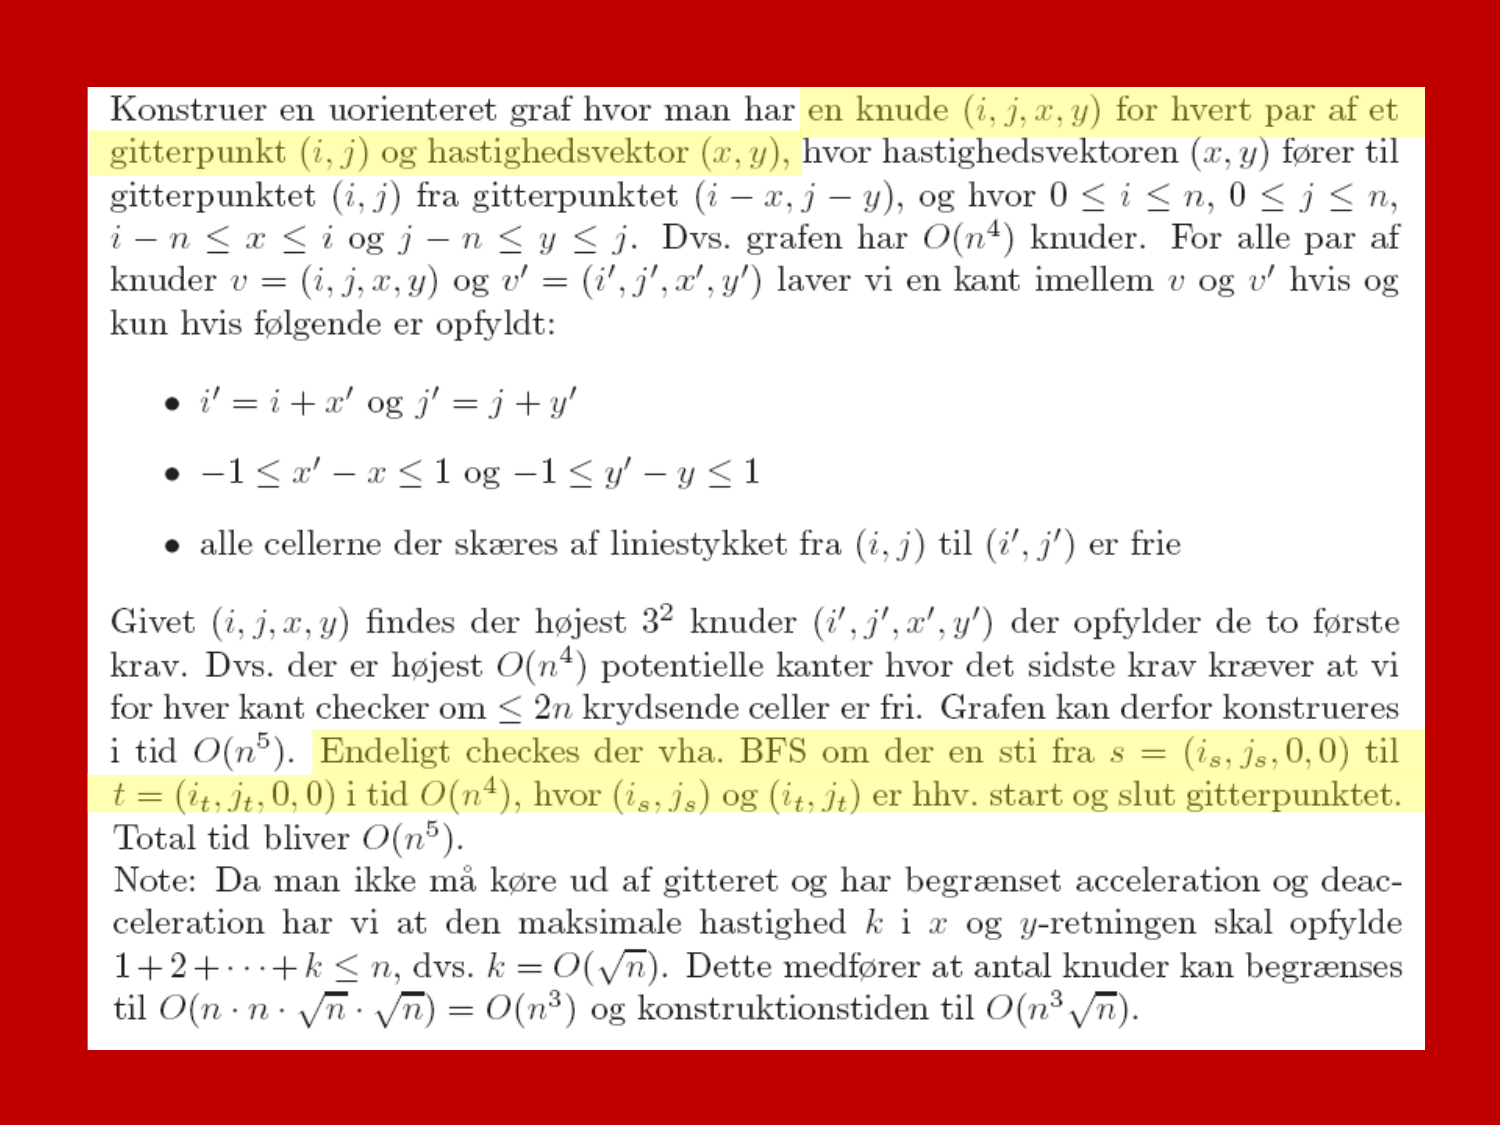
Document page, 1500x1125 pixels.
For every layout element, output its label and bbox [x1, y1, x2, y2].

list [87, 87, 1426, 776]
picture [87, 776, 1426, 1051]
